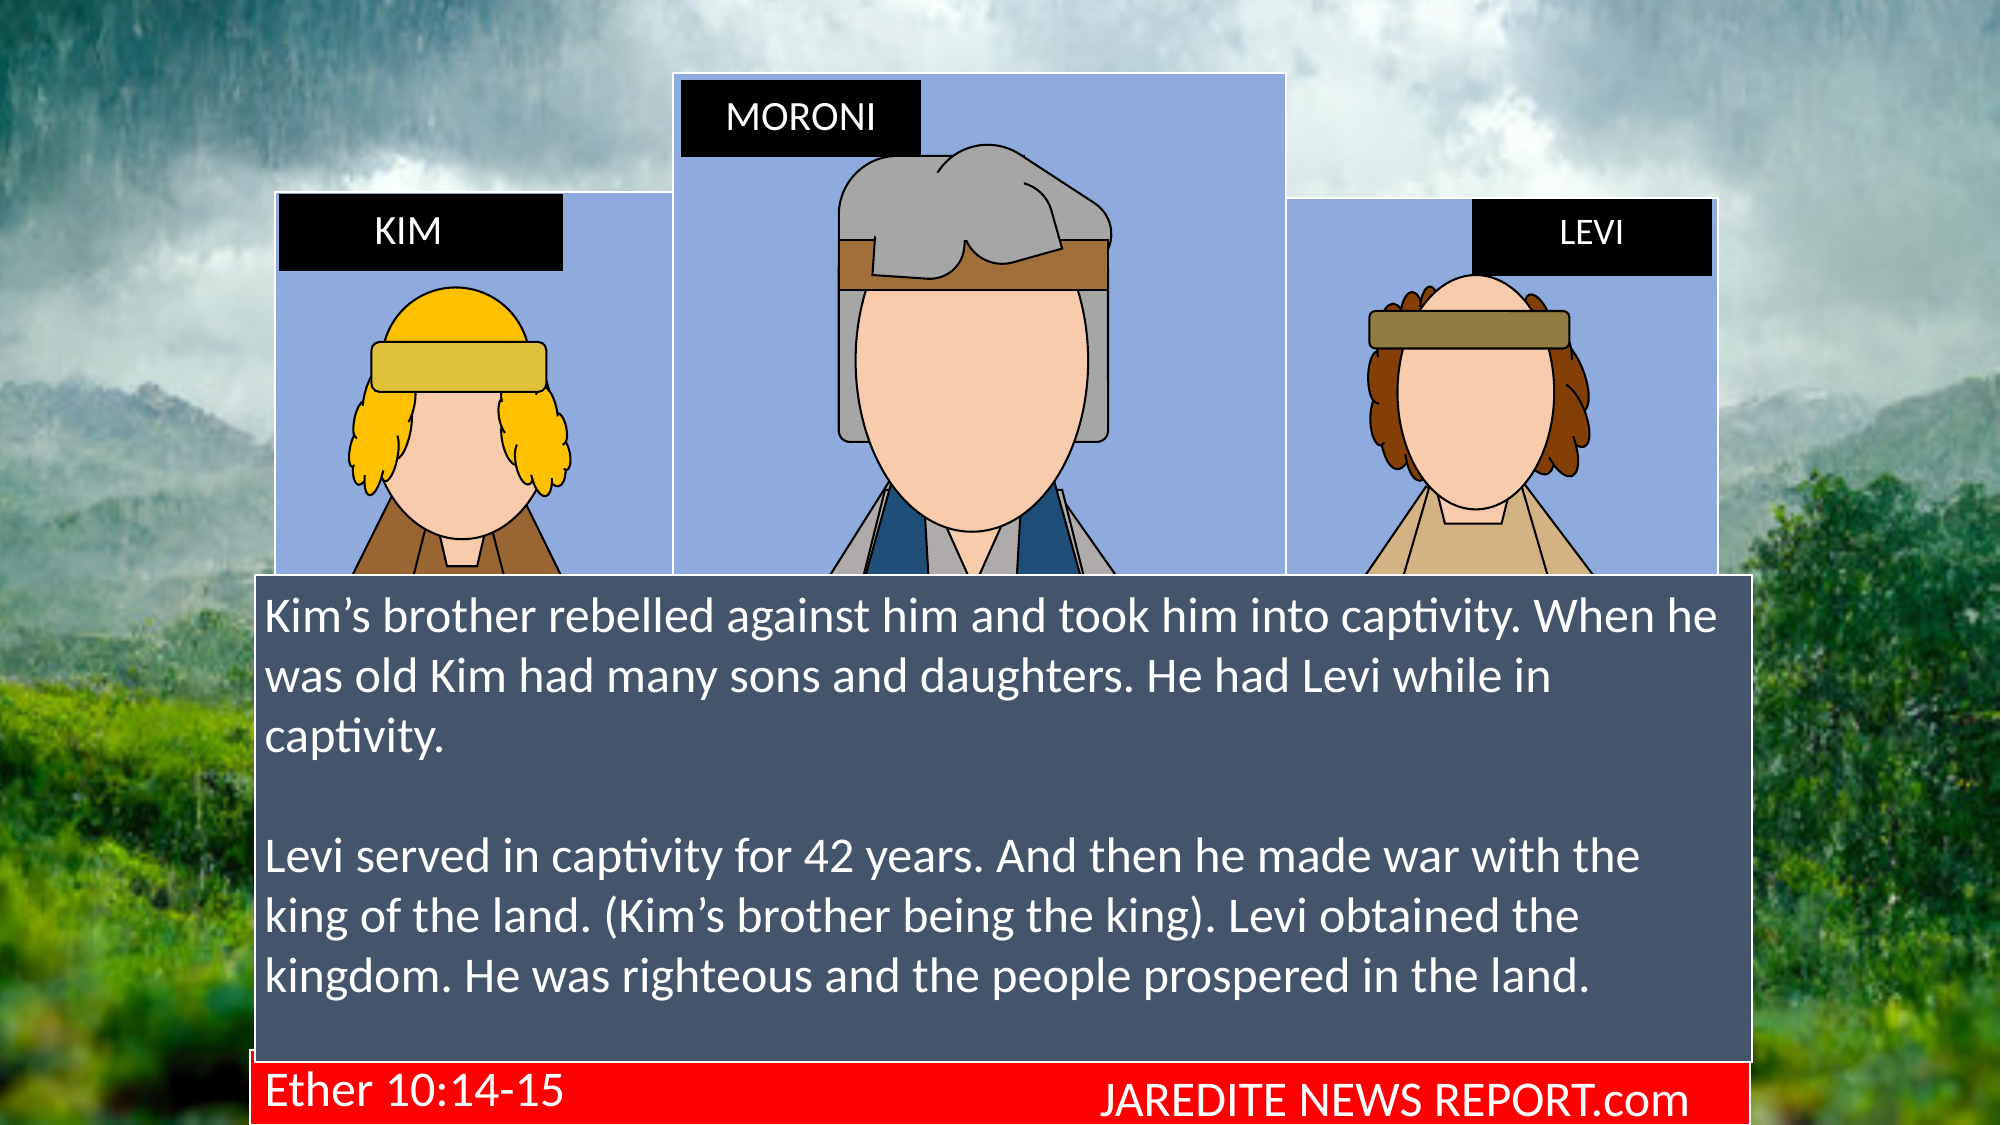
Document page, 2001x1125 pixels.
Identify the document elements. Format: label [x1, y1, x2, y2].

text_box [337, 287, 574, 574]
picture [0, 0, 2000, 1125]
text_box [681, 81, 920, 157]
text_box [1358, 274, 1605, 574]
text_box [1473, 199, 1711, 275]
text_box [279, 195, 563, 271]
text_box [787, 155, 1163, 574]
text_box [249, 574, 1753, 1063]
